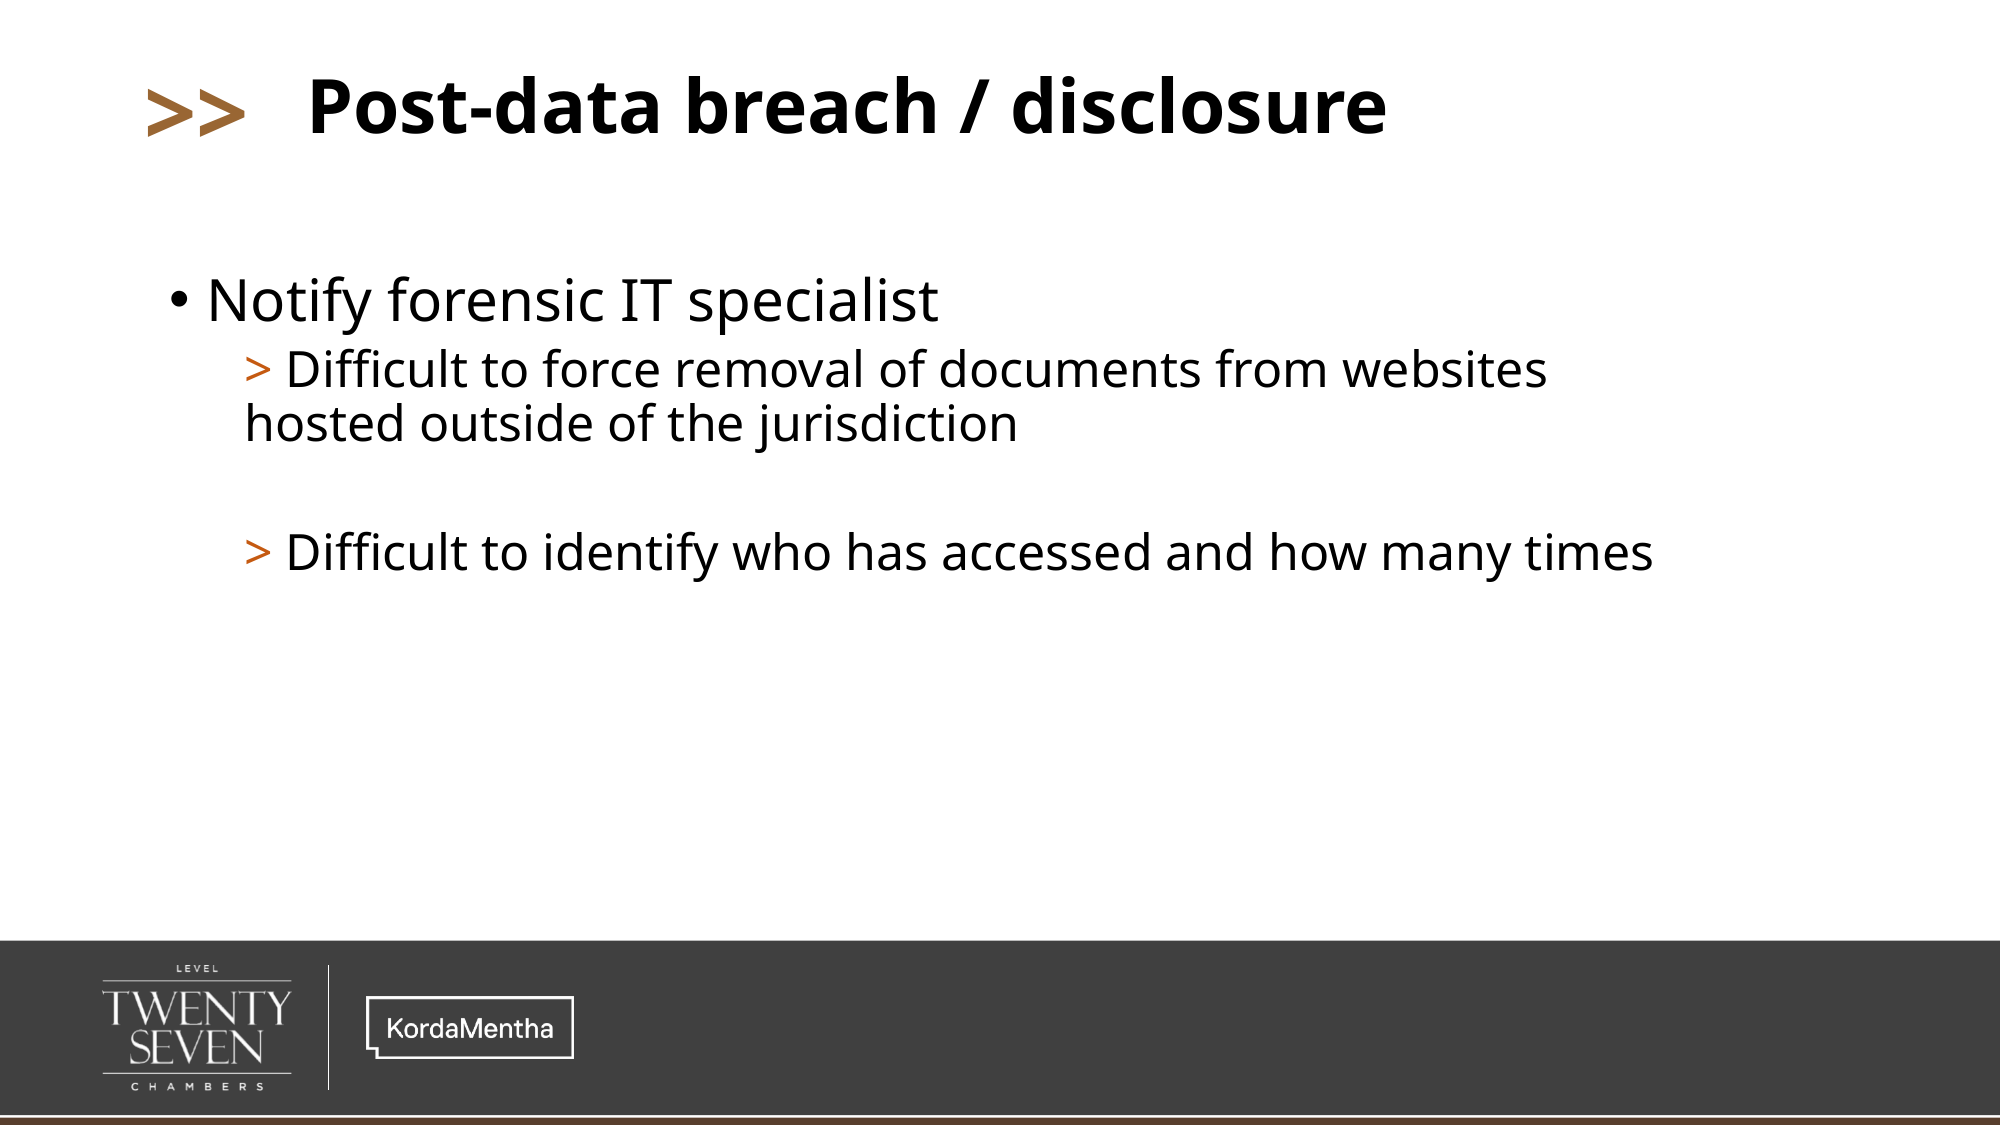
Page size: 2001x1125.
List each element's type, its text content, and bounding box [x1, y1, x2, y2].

list Notify forensic IT specialist > Difficult to force removal of documents from websites hosted outside of the jurisdiction > Difficult to identify who has accessed and how many times [154, 172, 1721, 905]
picture [366, 996, 574, 1059]
picture [102, 965, 292, 1091]
title Post-data breach / disclosure [291, 45, 1721, 172]
